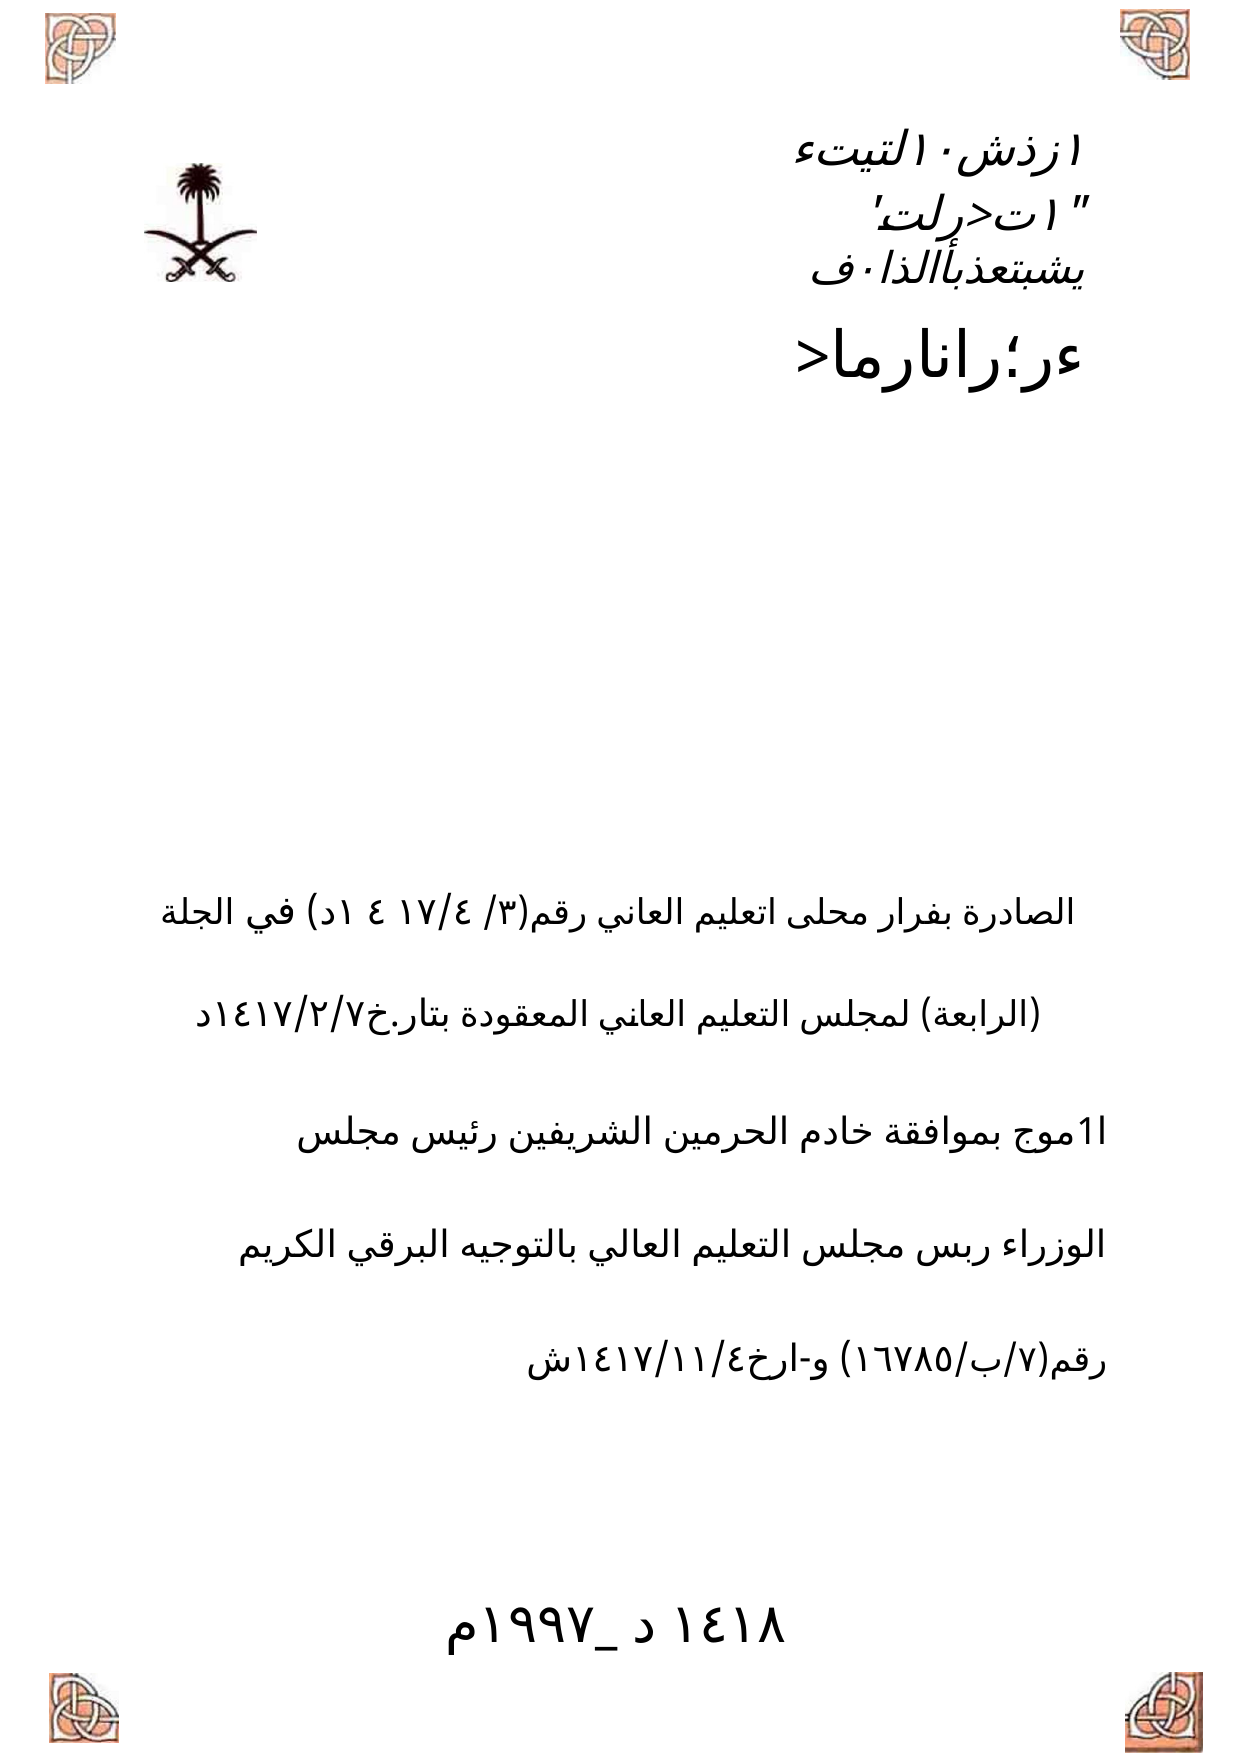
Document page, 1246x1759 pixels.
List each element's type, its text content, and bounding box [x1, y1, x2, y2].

picture [45, 13, 117, 84]
picture [143, 163, 257, 282]
picture [1124, 1671, 1203, 1754]
picture [1120, 9, 1190, 80]
text_box ١زذش١٠لتيتء"١ت<رلت' يشبتعذبأالذا٠ف ءر؛رانارما< [724, 111, 1086, 324]
text_box الصادرة بفرار محلى اتعليم العاني رقم(٣/ ١٧/٤ ٤ ١د) في الجلة (الرابعة) لمجلس التعليم العاني المعقودة بتار.خ١٤١٧/٢/٧د ا1موج بموافقة خادم الحرمين الشريفين رئيس مجلس الوزراء ربس مجلس التعليم العالي بالتوجيه البرقي الكريم رقم(٧/ب/١٦٧٨٥) و-ارخ١٤١٧/١١/٤ش [128, 831, 1108, 1415]
picture [48, 1673, 119, 1743]
text_box ١٤١٨ د _١٩٩٧م [432, 1580, 801, 1654]
